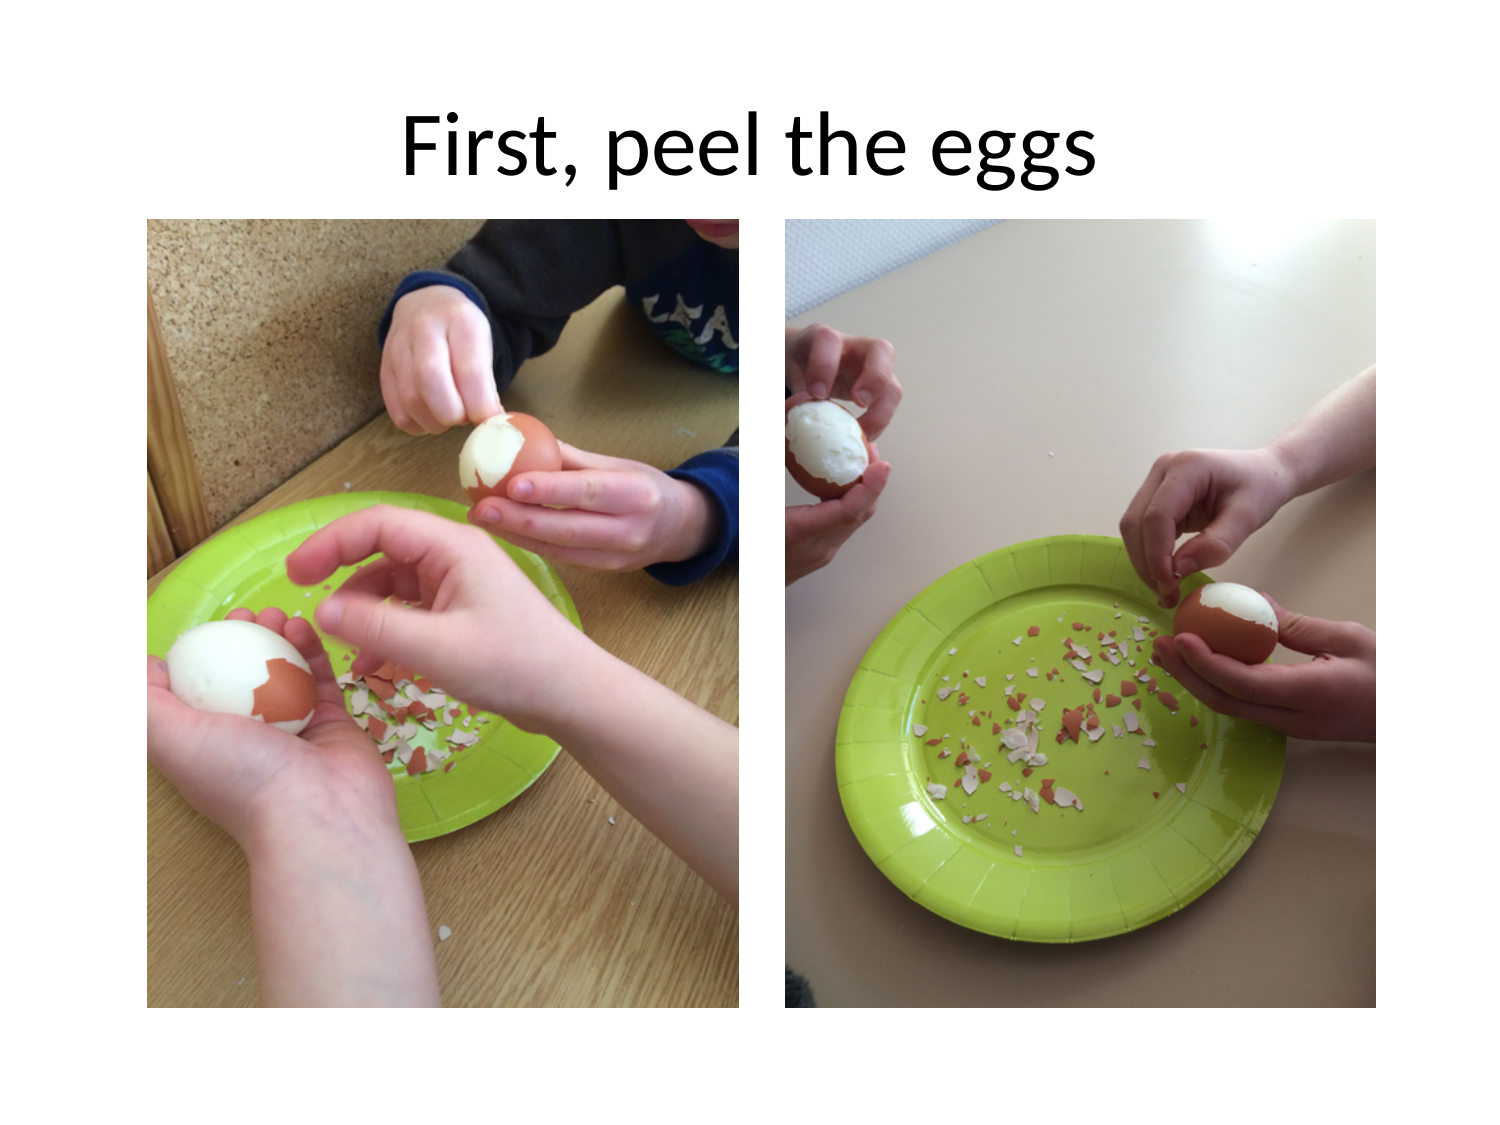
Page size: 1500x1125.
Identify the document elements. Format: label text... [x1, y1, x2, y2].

picture [147, 219, 739, 1008]
title First, peel the eggs [75, 45, 1425, 233]
picture [785, 219, 1377, 1008]
